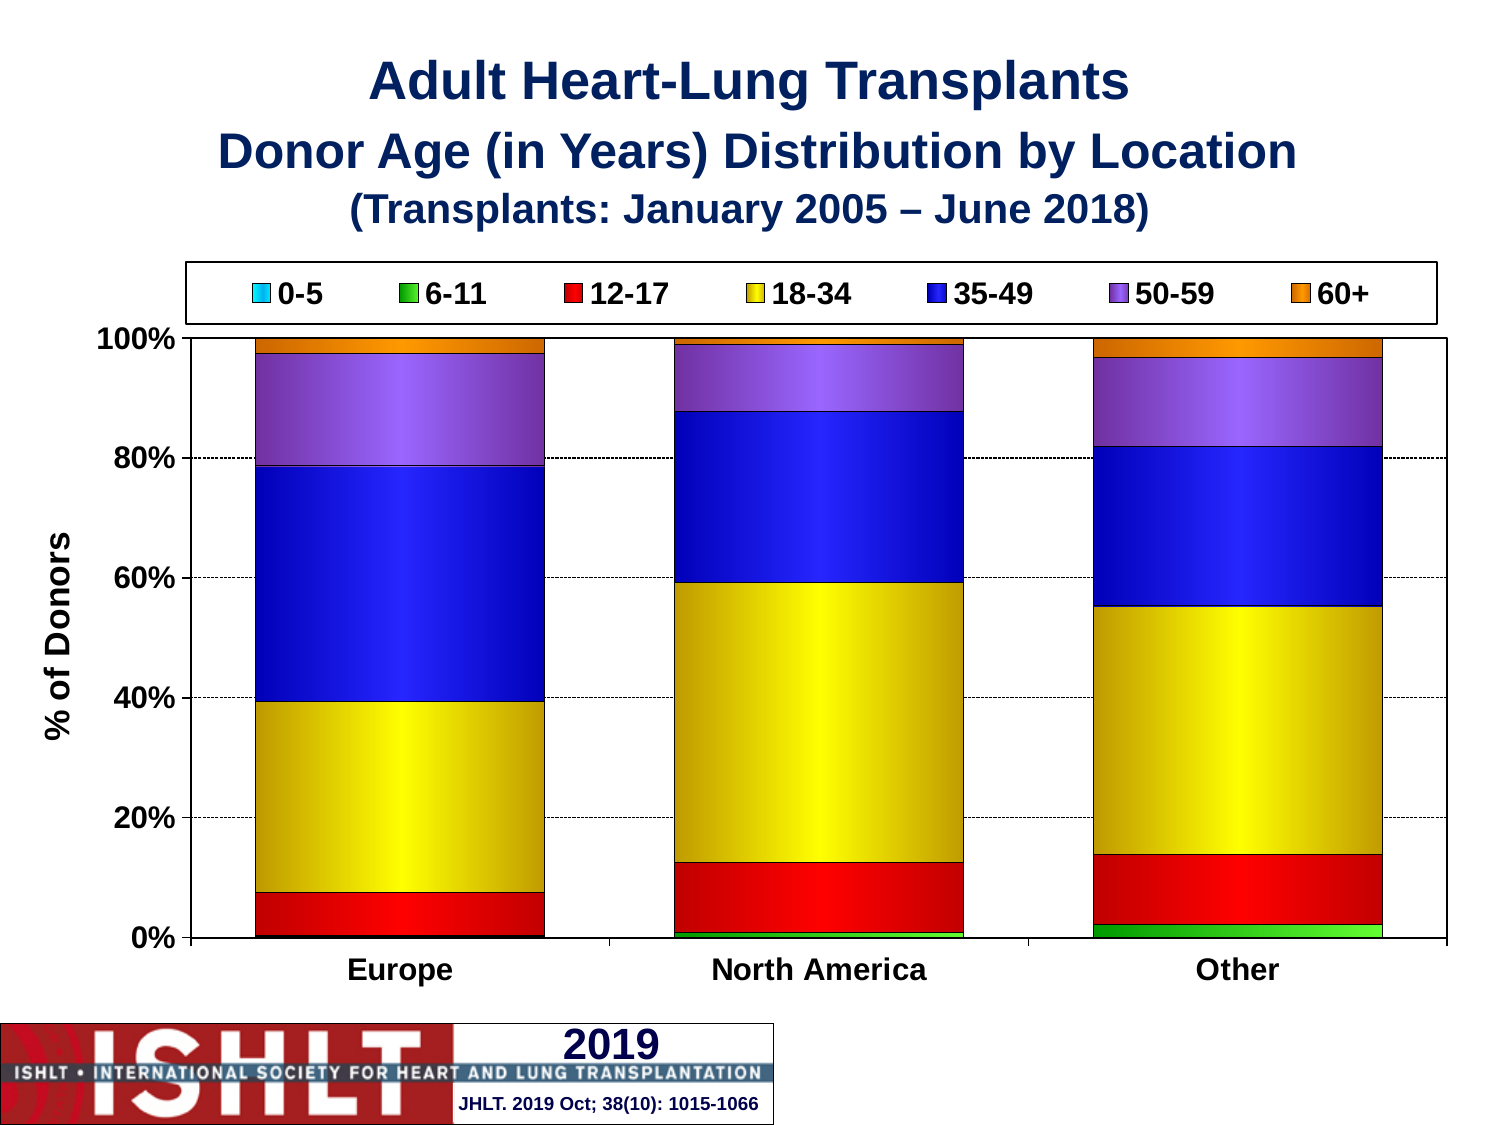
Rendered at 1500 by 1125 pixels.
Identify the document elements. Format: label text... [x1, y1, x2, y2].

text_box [0, 1007, 774, 1125]
text_box (Transplants: January 2005 – June 2018) [334, 174, 1166, 239]
chart [24, 249, 1500, 1051]
text_box Adult Heart-Lung Transplants Donor Age (in Years) Distribution by Location [0, 62, 1500, 213]
